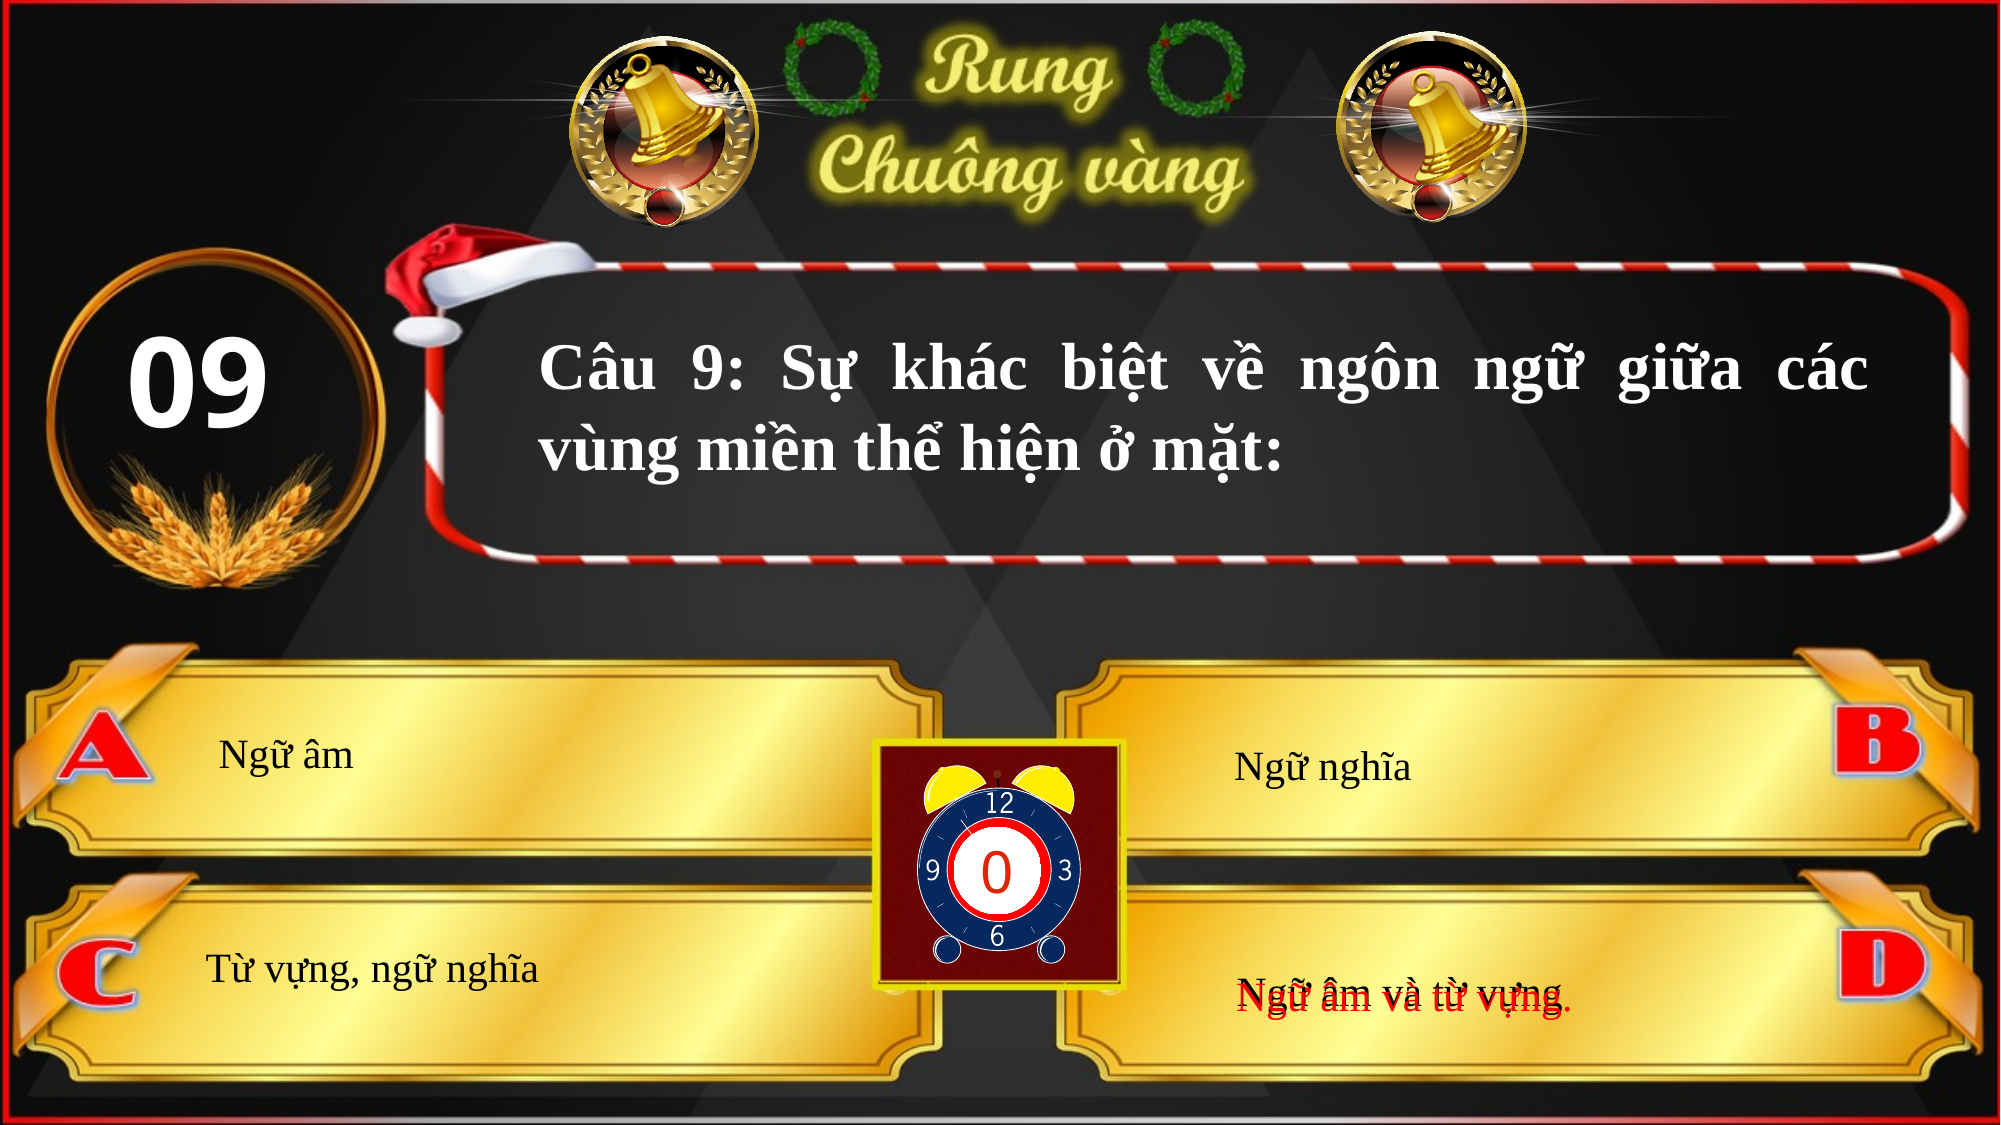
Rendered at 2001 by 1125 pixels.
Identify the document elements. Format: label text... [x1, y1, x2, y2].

text_box Ngữ âm và từ vựng. [1221, 958, 1969, 1028]
picture [0, 0, 2001, 1125]
text_box Ngữ nghĩa [1219, 731, 1975, 797]
text_box Ngữ âm [203, 719, 1000, 785]
text_box 09 [111, 295, 285, 461]
text_box Từ vựng, ngữ nghĩa [190, 929, 858, 999]
text_box Câu 9: Sự khác biệt về ngôn ngữ giữa các vùng miền thể hiện ở mặt: [524, 315, 1886, 491]
